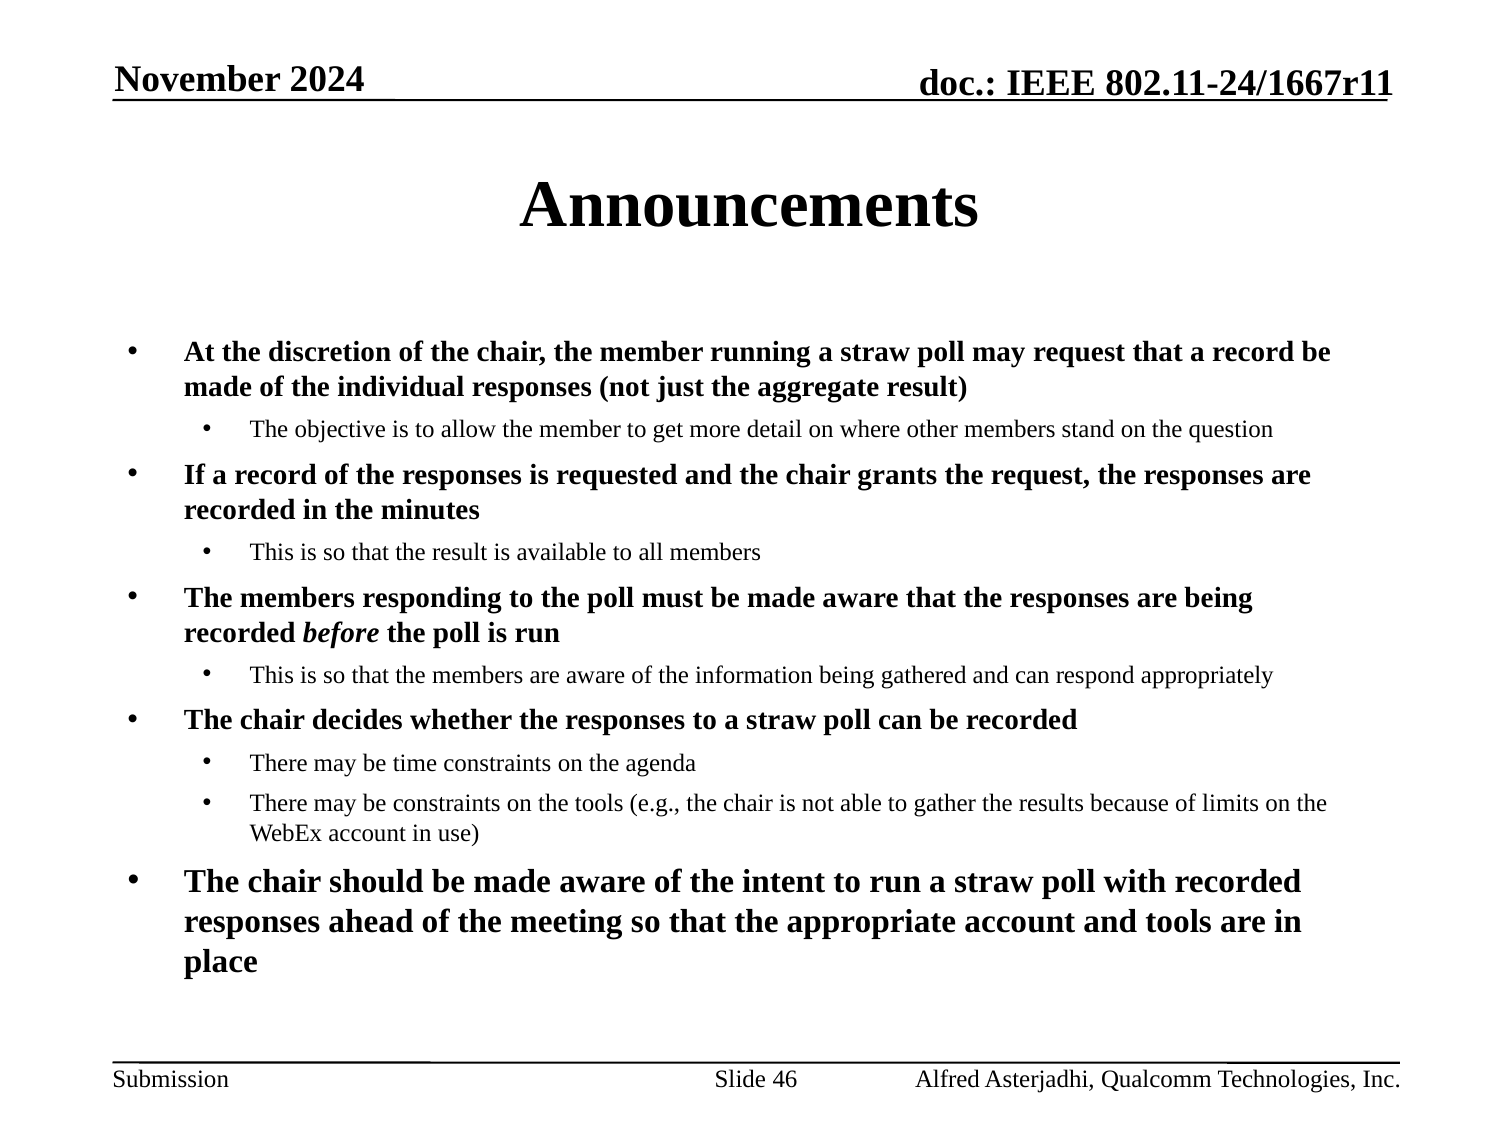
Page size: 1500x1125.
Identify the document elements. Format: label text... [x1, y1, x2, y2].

footer Alfred Asterjadhi, Qualcomm Technologies, Inc. [878, 1061, 1402, 1093]
slide_number Slide 46 [712, 1061, 800, 1123]
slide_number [114, 54, 423, 100]
title Announcements [112, 112, 1388, 288]
list At the discretion of the chair, the member running a straw poll may request that a record be made of the individual responses (not just the aggregate result) The objective is to allow the member to get more detail on where other members stand on the question If a record of the responses is requested and the chair grants the request, the responses are recorded in the minutes This is so that the result is available to all members The members responding to the poll must be made aware that the responses are being recorded before the poll is run This is so that the members are aware of the information being gathered and can respond appropriately The chair decides whether the responses to a straw poll can be recorded There may be time constraints on the agenda There may be constraints on the tools (e.g., the chair is not able to gather the results because of limits on the WebEx account in use) The chair should be made aware of the intent to run a straw poll with recorded responses ahead of the meeting so that the appropriate account and tools are in place [112, 324, 1388, 1000]
